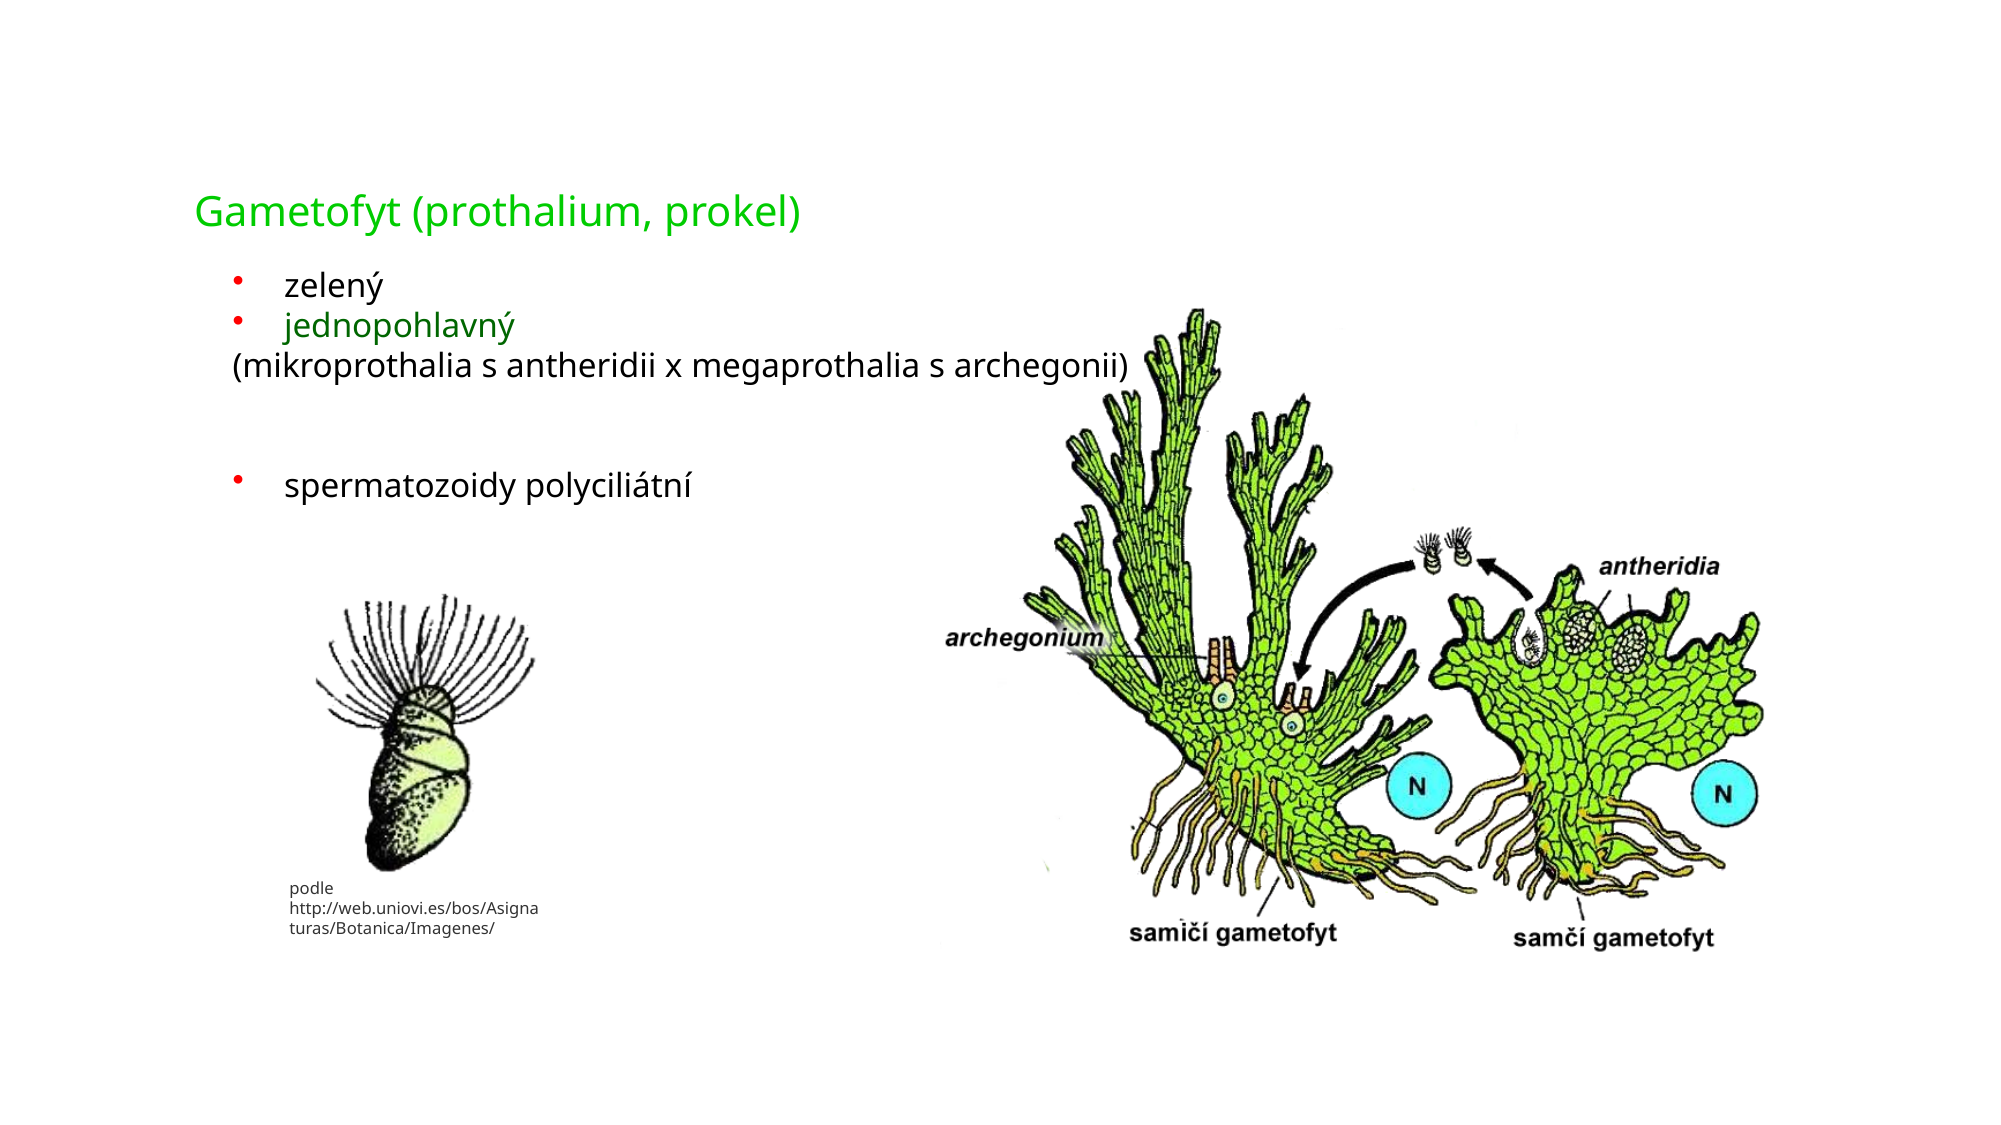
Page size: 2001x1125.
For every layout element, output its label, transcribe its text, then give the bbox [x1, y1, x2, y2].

text_box podle http://web.uniovi.es/bos/Asignaturas/Botanica/Imagenes/ [274, 891, 558, 946]
picture [940, 243, 1786, 970]
picture [277, 573, 568, 886]
text_box Gametofyt (prothalium, prokel) [173, 177, 823, 243]
text_box zelený jednopohlavný (mikroprothalia s antheridii x megaprothalia s archegonii) spermatozoidy polyciliátní [217, 257, 935, 512]
